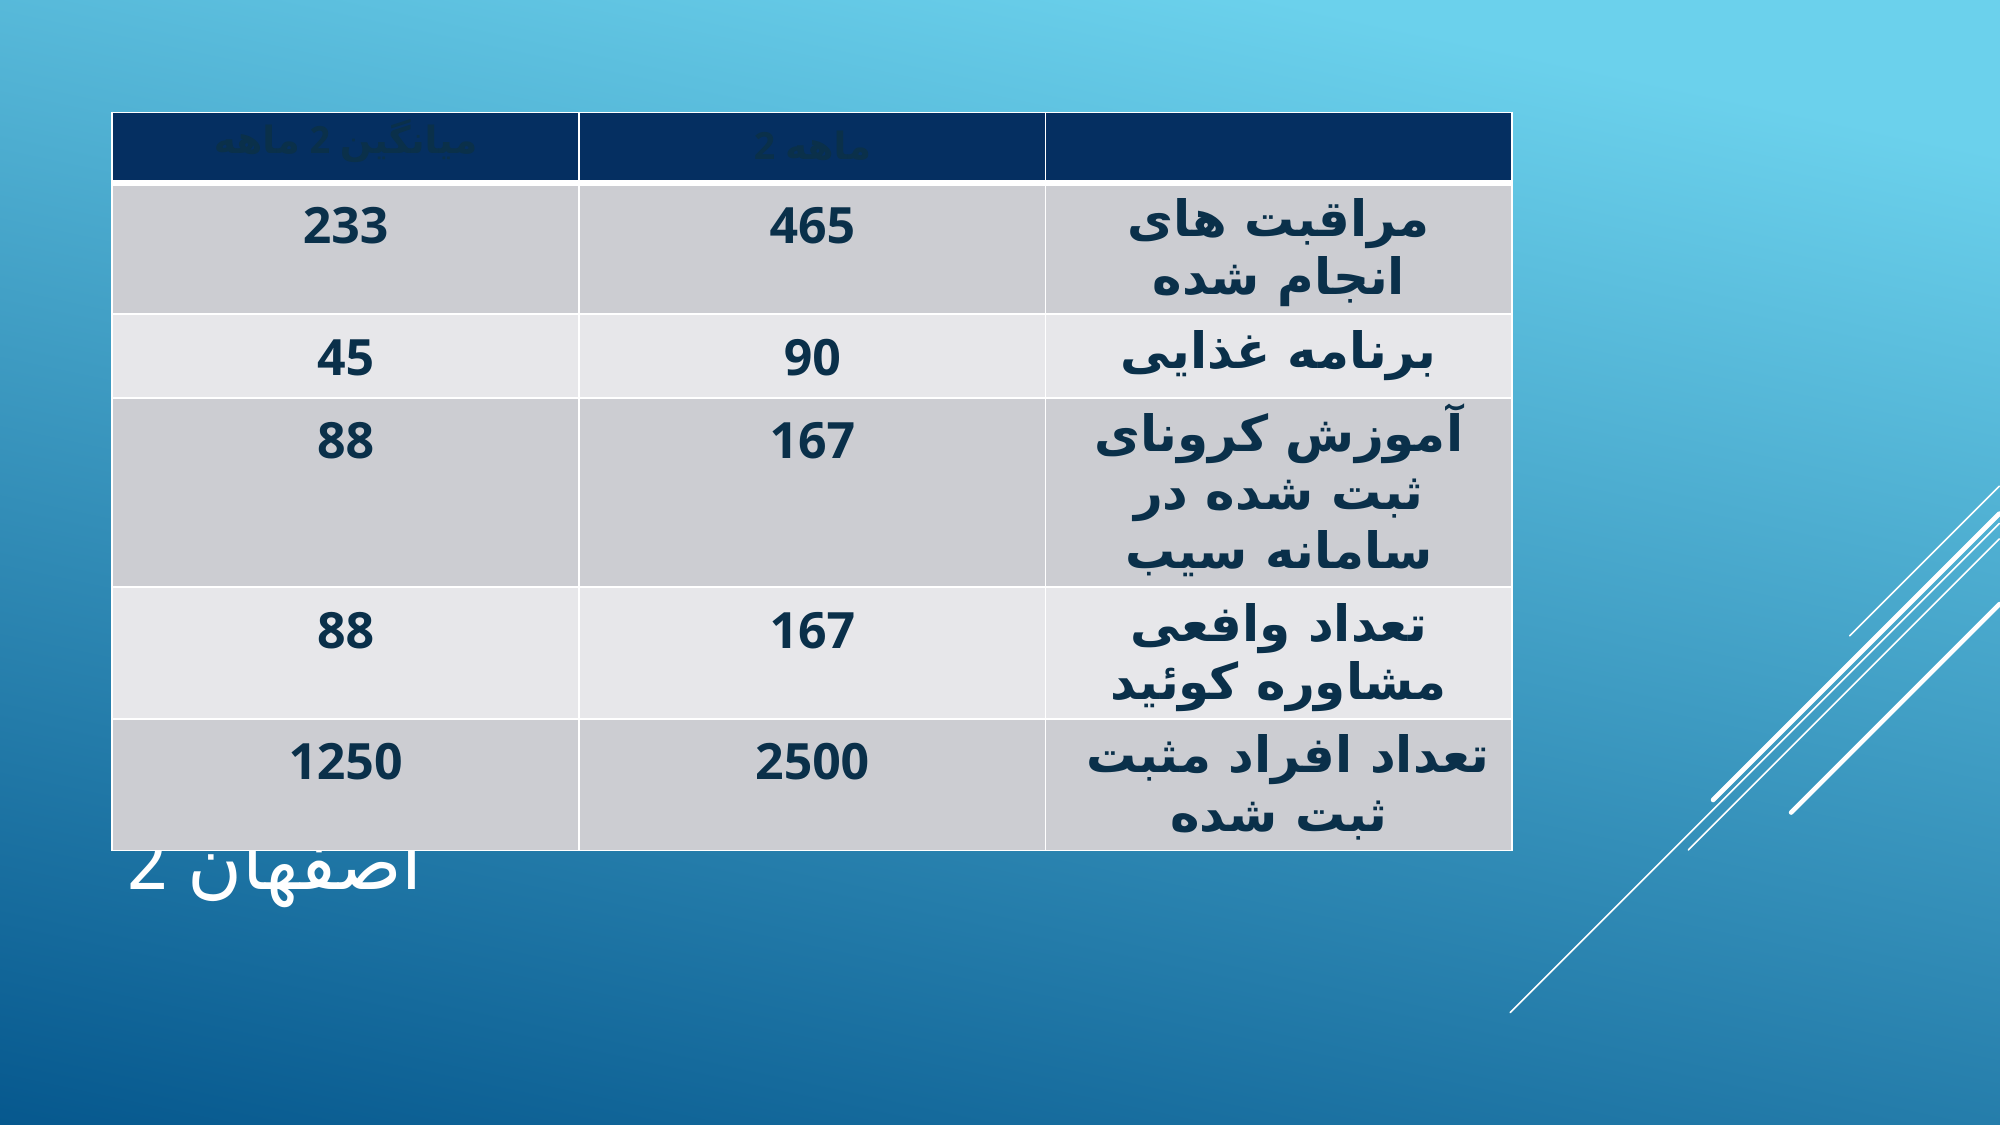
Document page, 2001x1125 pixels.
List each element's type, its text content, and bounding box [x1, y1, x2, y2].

table_cell مراقبت های انجام شده [1046, 186, 1511, 313]
table_cell تعداد افراد مثبت ثبت شده [1046, 720, 1511, 850]
table_cell 45 [113, 315, 578, 397]
table_cell 465 [580, 186, 1045, 313]
table_cell 167 [580, 399, 1045, 586]
table_cell تعداد وافعی مشاوره کوئید [1046, 588, 1511, 718]
table_cell 88 [113, 588, 578, 718]
table_header میانگین 2 ماهه [113, 113, 578, 180]
table_cell 167 [580, 588, 1045, 718]
table_cell 88 [113, 399, 578, 586]
table_header 2 ماهه [580, 113, 1045, 180]
table_header [1046, 113, 1511, 180]
table_cell 233 [113, 186, 578, 313]
table_cell برنامه غذایی [1046, 315, 1511, 397]
table_cell 1250 [113, 720, 578, 850]
title اصفهان 2 [112, 851, 1513, 984]
table_cell 2500 [580, 720, 1045, 850]
table_cell 90 [580, 315, 1045, 397]
table_cell آموزش کرونای ثبت شده در سامانه سیب [1046, 399, 1511, 586]
